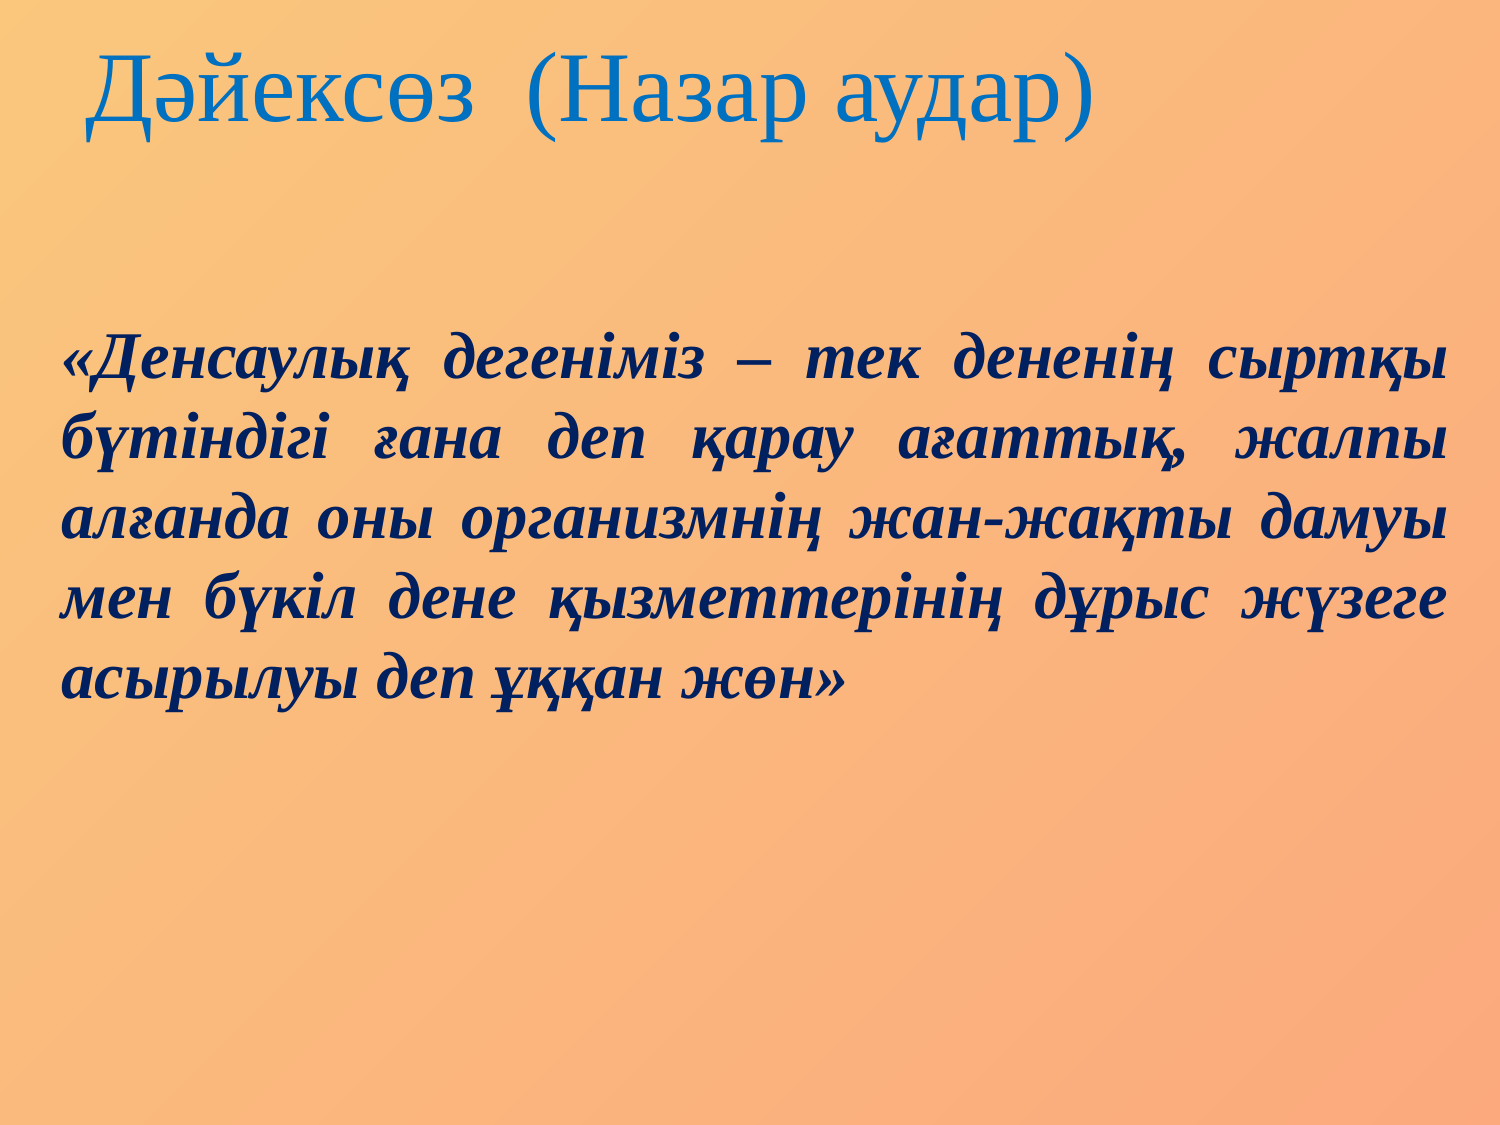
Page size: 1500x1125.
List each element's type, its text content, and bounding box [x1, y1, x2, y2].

text_box «Денсаулық дегеніміз – тек дененің сыртқы бүтіндігі ғана деп қарау ағаттық, жалпы алғанда оны организмнің жан-жақты дамуы мен бүкіл дене қызметтерінің дұрыс жүзеге асырылуы деп ұққан жөн» [46, 304, 1465, 720]
title Дәйексөз (Назар аудар) [70, 93, 1421, 190]
